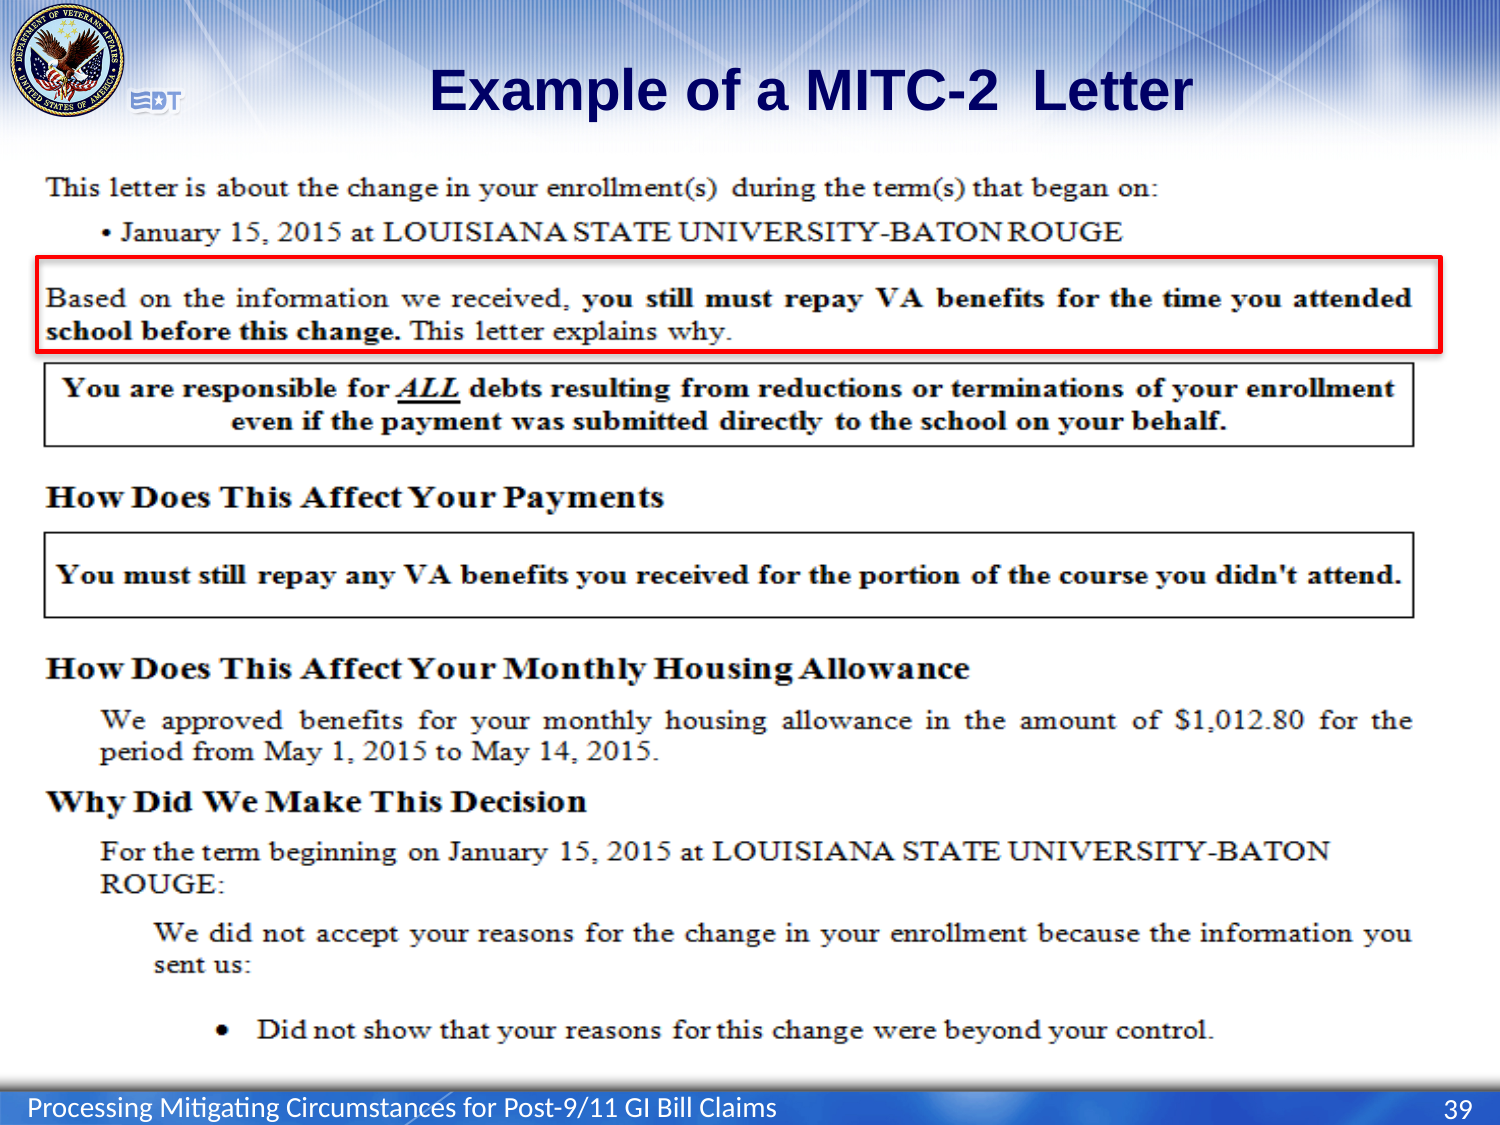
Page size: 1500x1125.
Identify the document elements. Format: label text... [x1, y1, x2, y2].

footer Processing Mitigating Circumstances for Post-9/11 GI Bill Claims [12, 1081, 975, 1125]
slide_number 39 [1137, 1083, 1488, 1125]
title Example of a MITC-2 Letter [125, 0, 1500, 175]
picture [0, 0, 1500, 1125]
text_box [36, 162, 1484, 1063]
